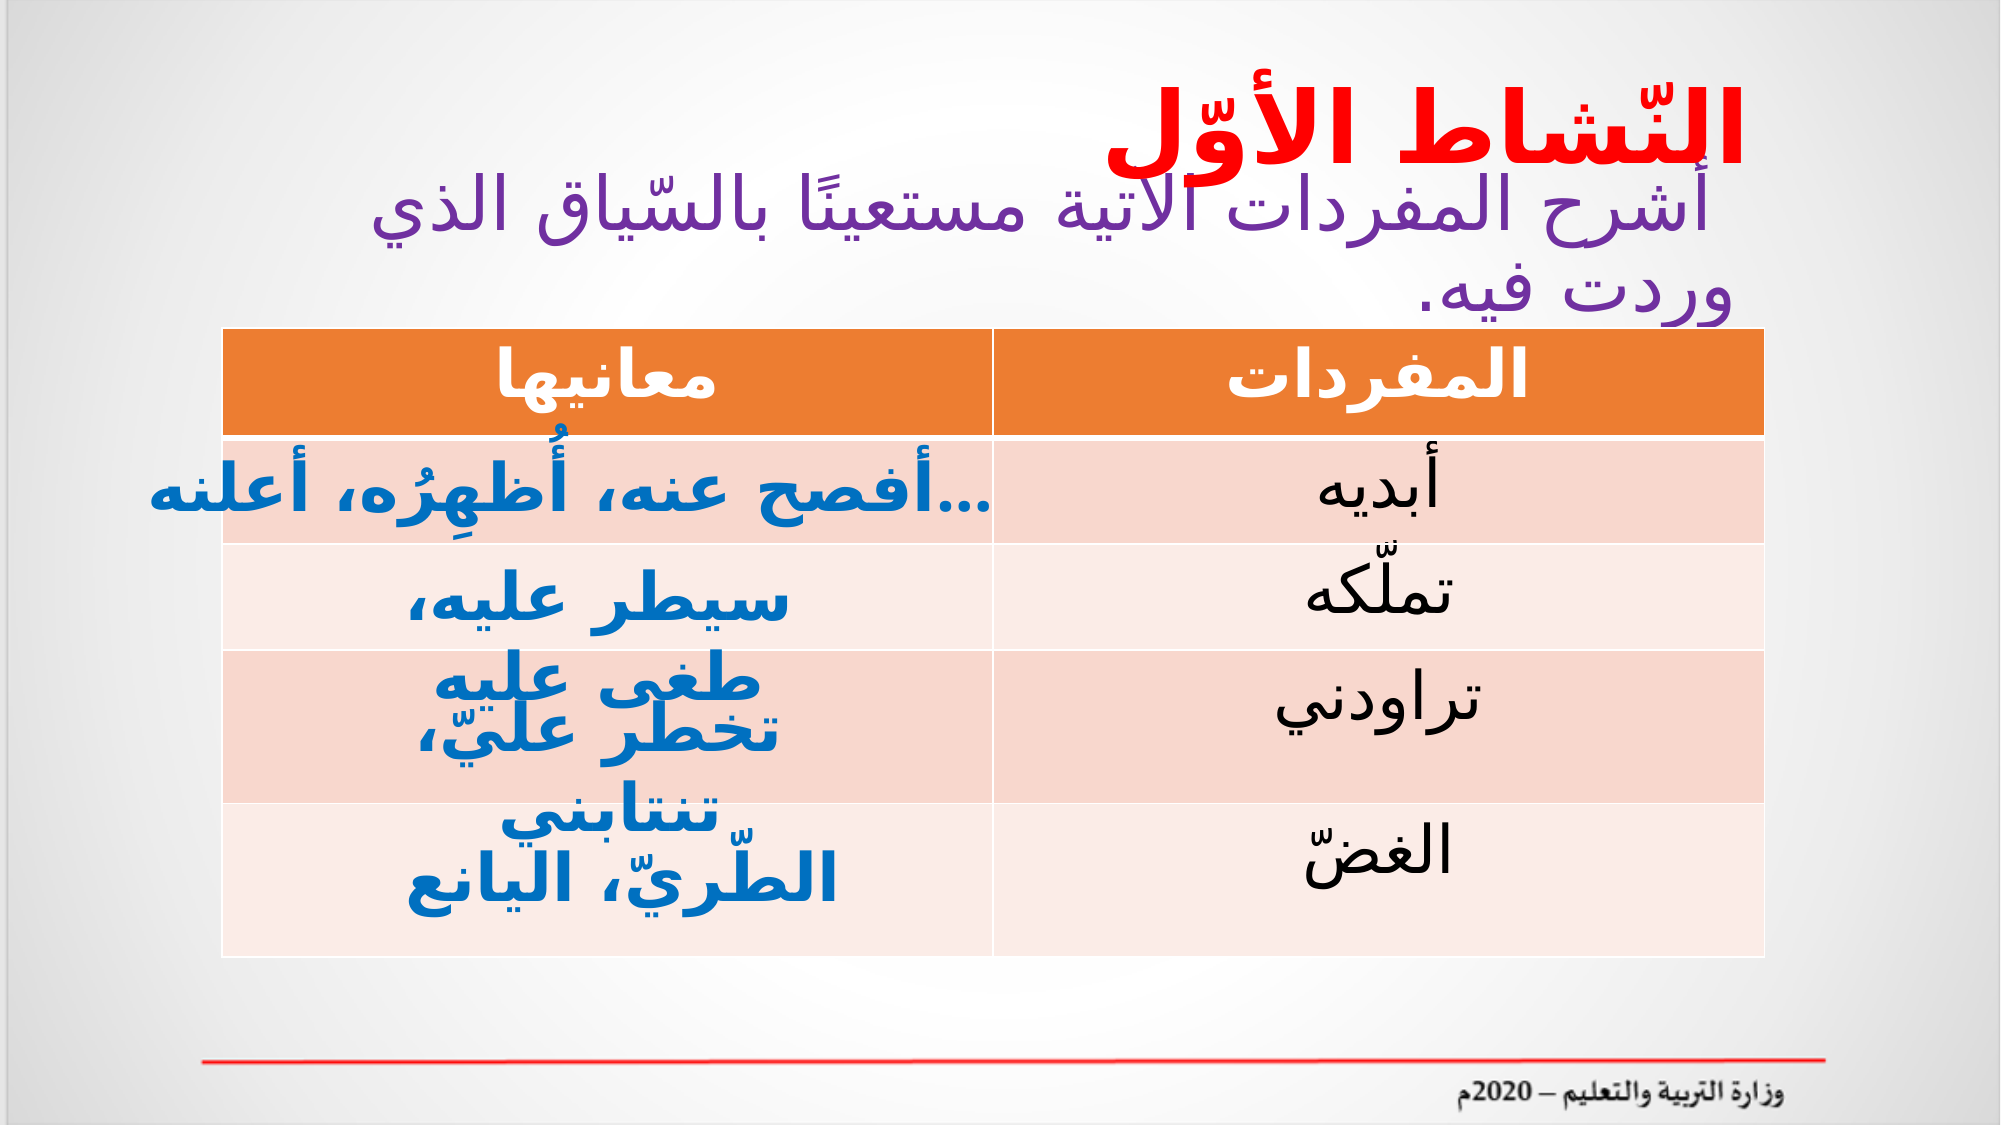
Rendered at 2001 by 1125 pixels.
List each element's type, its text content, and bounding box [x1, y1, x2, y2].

text_box النّشاط الأوّل [200, 58, 1765, 190]
table_cell [223, 804, 992, 956]
text_box الطّريّ، اليانع [336, 826, 909, 922]
table_cell [223, 545, 992, 649]
table_cell الغضّ [994, 804, 1764, 956]
picture [0, 0, 2001, 1125]
table_header معانيها [223, 329, 992, 435]
table_header المفردات [994, 329, 1764, 435]
text_box تخطر عليّ، تنتابني [312, 677, 885, 853]
table_cell [223, 533, 992, 543]
table_cell [885, 651, 992, 803]
table_cell [223, 651, 312, 803]
table_cell تراودني [994, 651, 1764, 803]
table_cell تملّكه [994, 545, 1764, 649]
text_box أفصح عنه، أُظهِرُه، أعلنه... [132, 437, 1008, 533]
title أشرح المفردات الآتية مستعينًا بالسّياق الذي وردت فيه. [290, 196, 1752, 298]
table_cell أبديه [994, 441, 1764, 543]
text_box سيطر عليه، طغى عليه [312, 546, 885, 677]
